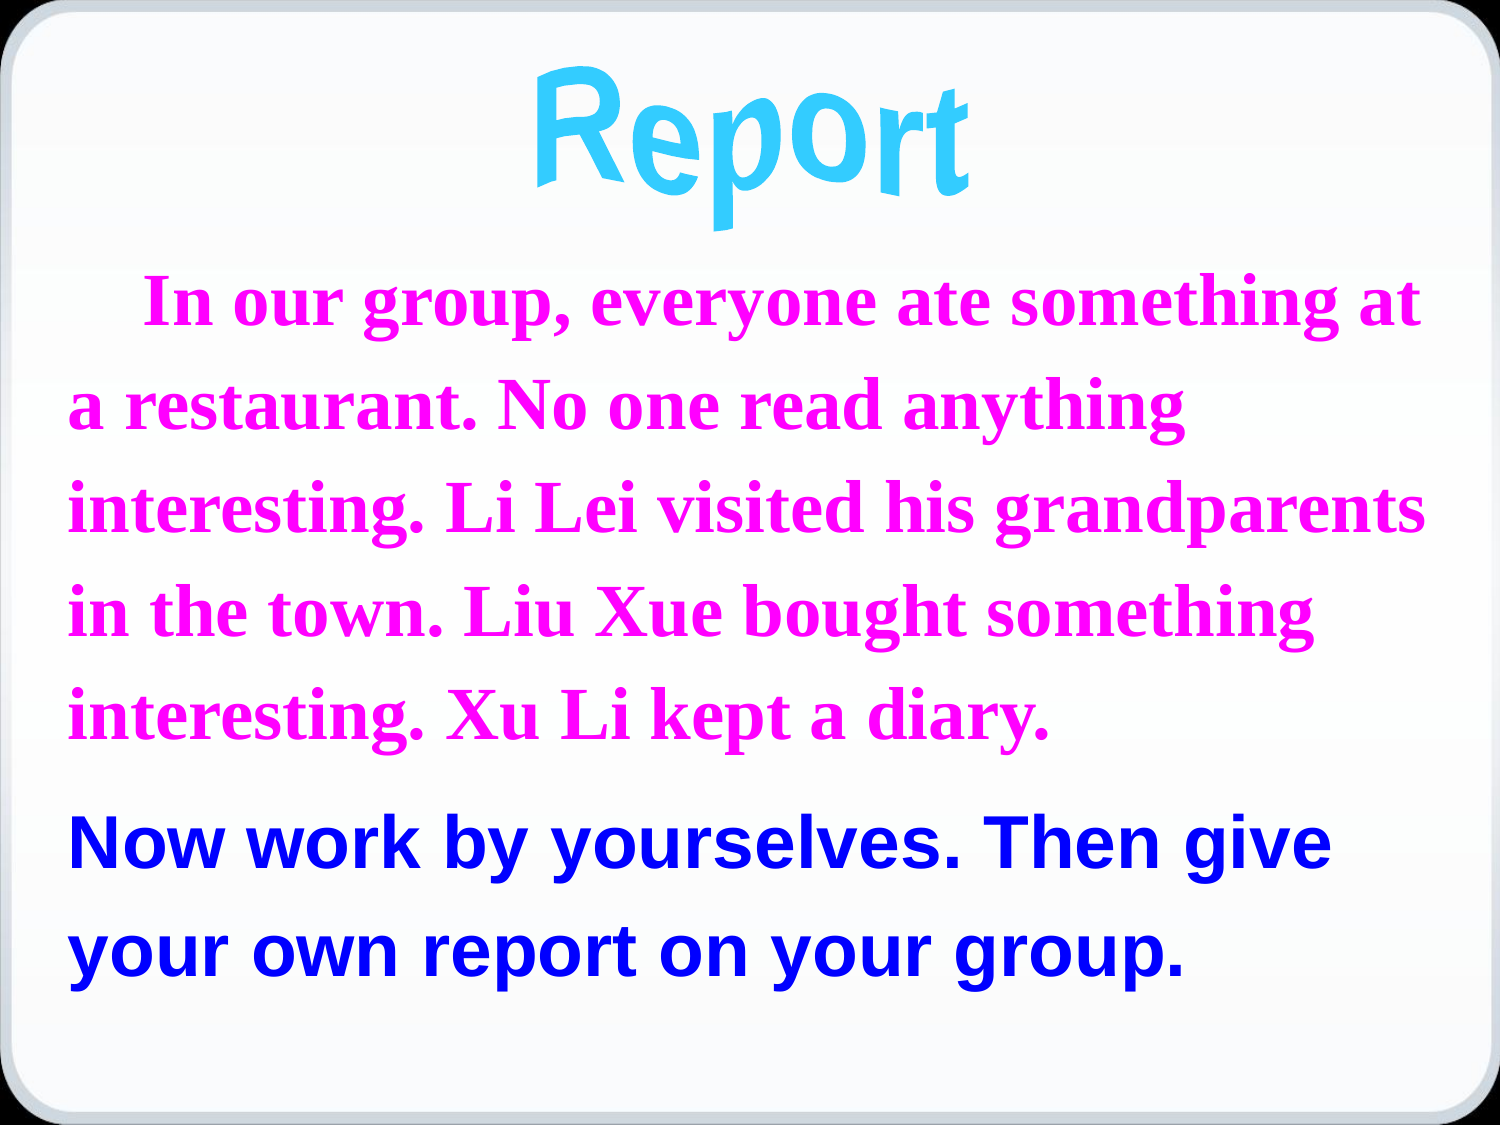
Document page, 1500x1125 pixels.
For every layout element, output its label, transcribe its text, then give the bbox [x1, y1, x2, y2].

text_box Now work by yourselves. Then give your own report on your group. [53, 768, 1412, 999]
text_box In our group, everyone ate something at a restaurant. No one read anything interesting. Li Lei visited his grandparents in the town. Liu Xue bought something interesting. Xu Li kept a diary. [53, 229, 1477, 762]
picture [0, 0, 1500, 1125]
